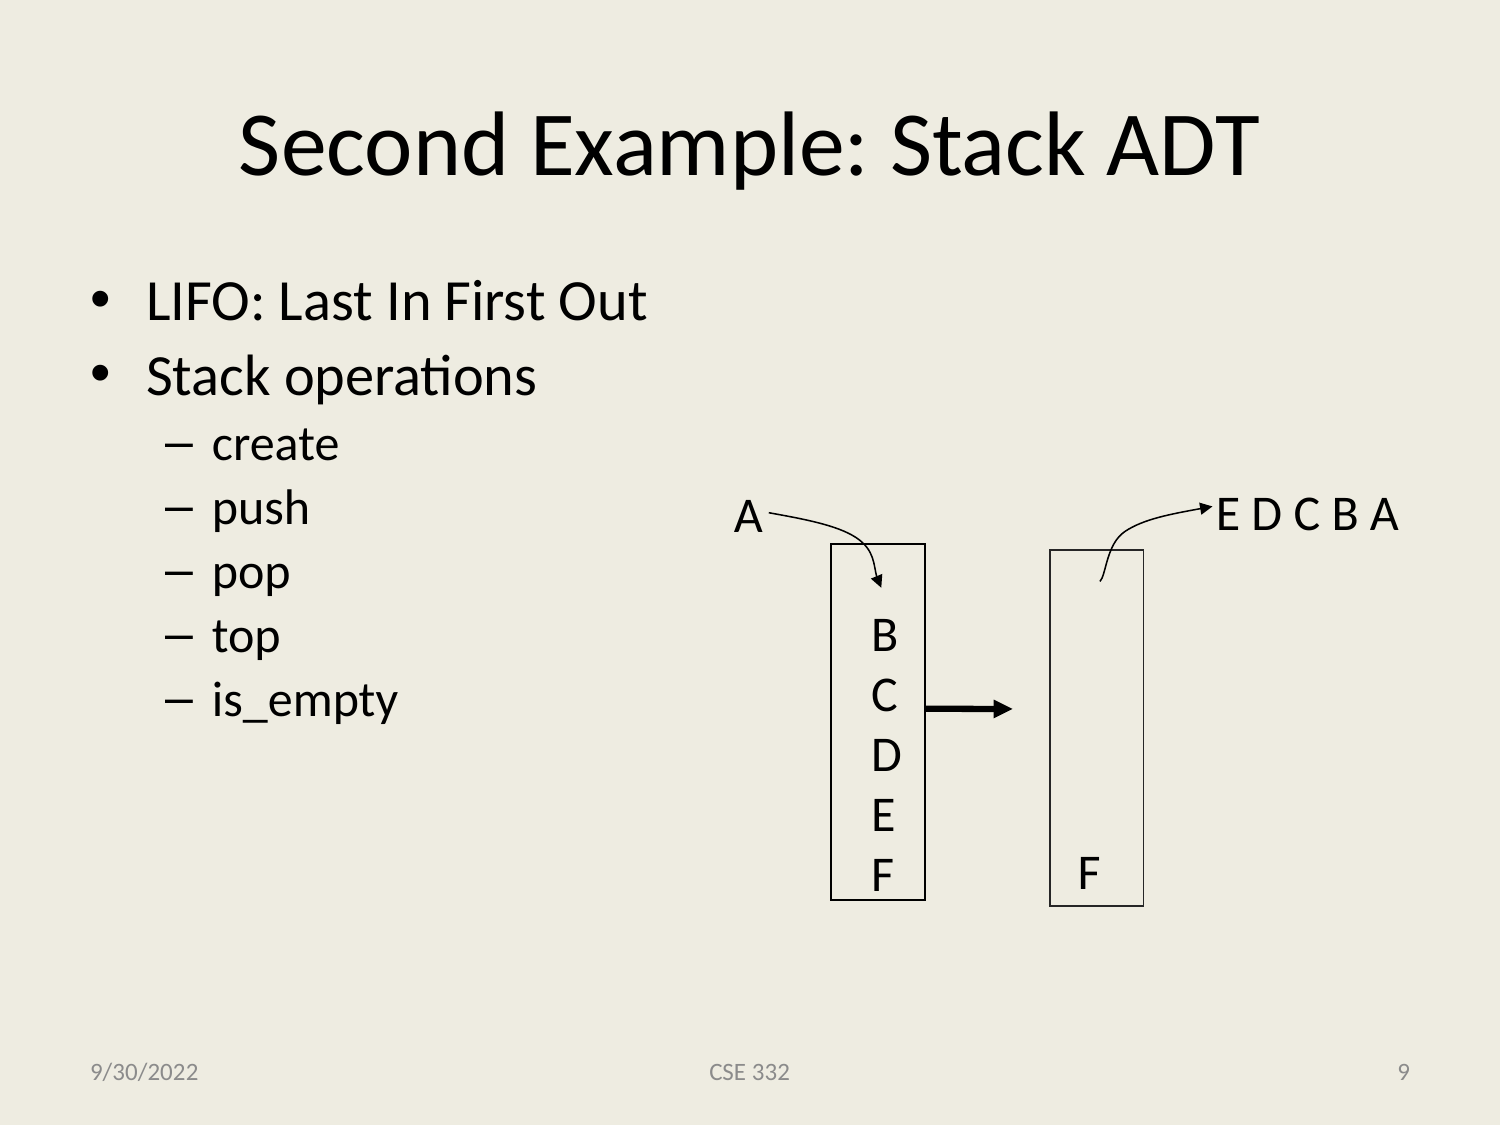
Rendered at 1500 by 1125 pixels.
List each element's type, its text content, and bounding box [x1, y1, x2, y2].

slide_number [75, 1042, 425, 1103]
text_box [1049, 472, 1415, 911]
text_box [718, 474, 926, 913]
text_box [929, 702, 1013, 716]
slide_number 9 [1074, 1042, 1425, 1103]
title Second Example: Stack ADT [75, 45, 1425, 233]
list LIFO: Last In First Out Stack operations create push pop top is_empty [75, 262, 1425, 1005]
footer CSE 332 [512, 1042, 988, 1103]
